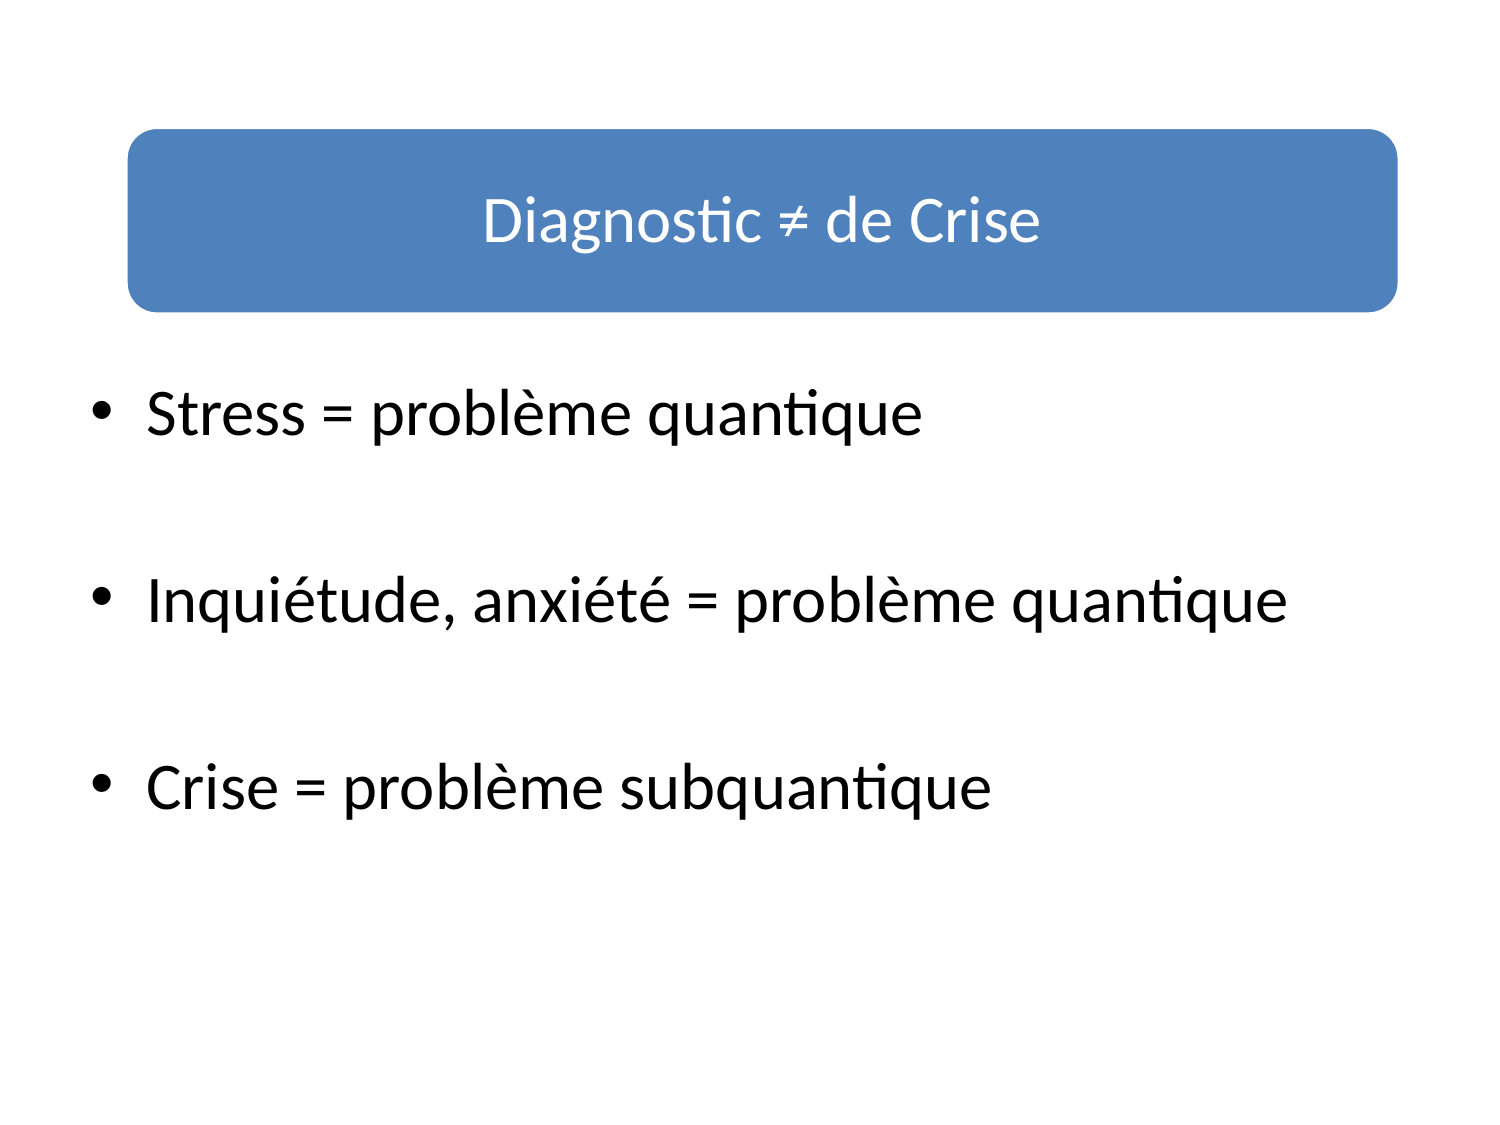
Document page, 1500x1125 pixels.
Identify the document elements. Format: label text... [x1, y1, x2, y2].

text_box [125, 126, 1400, 315]
list Stress = problème quantique Inquiétude, anxiété = problème quantique Crise = problème subquantique [75, 361, 1425, 1005]
